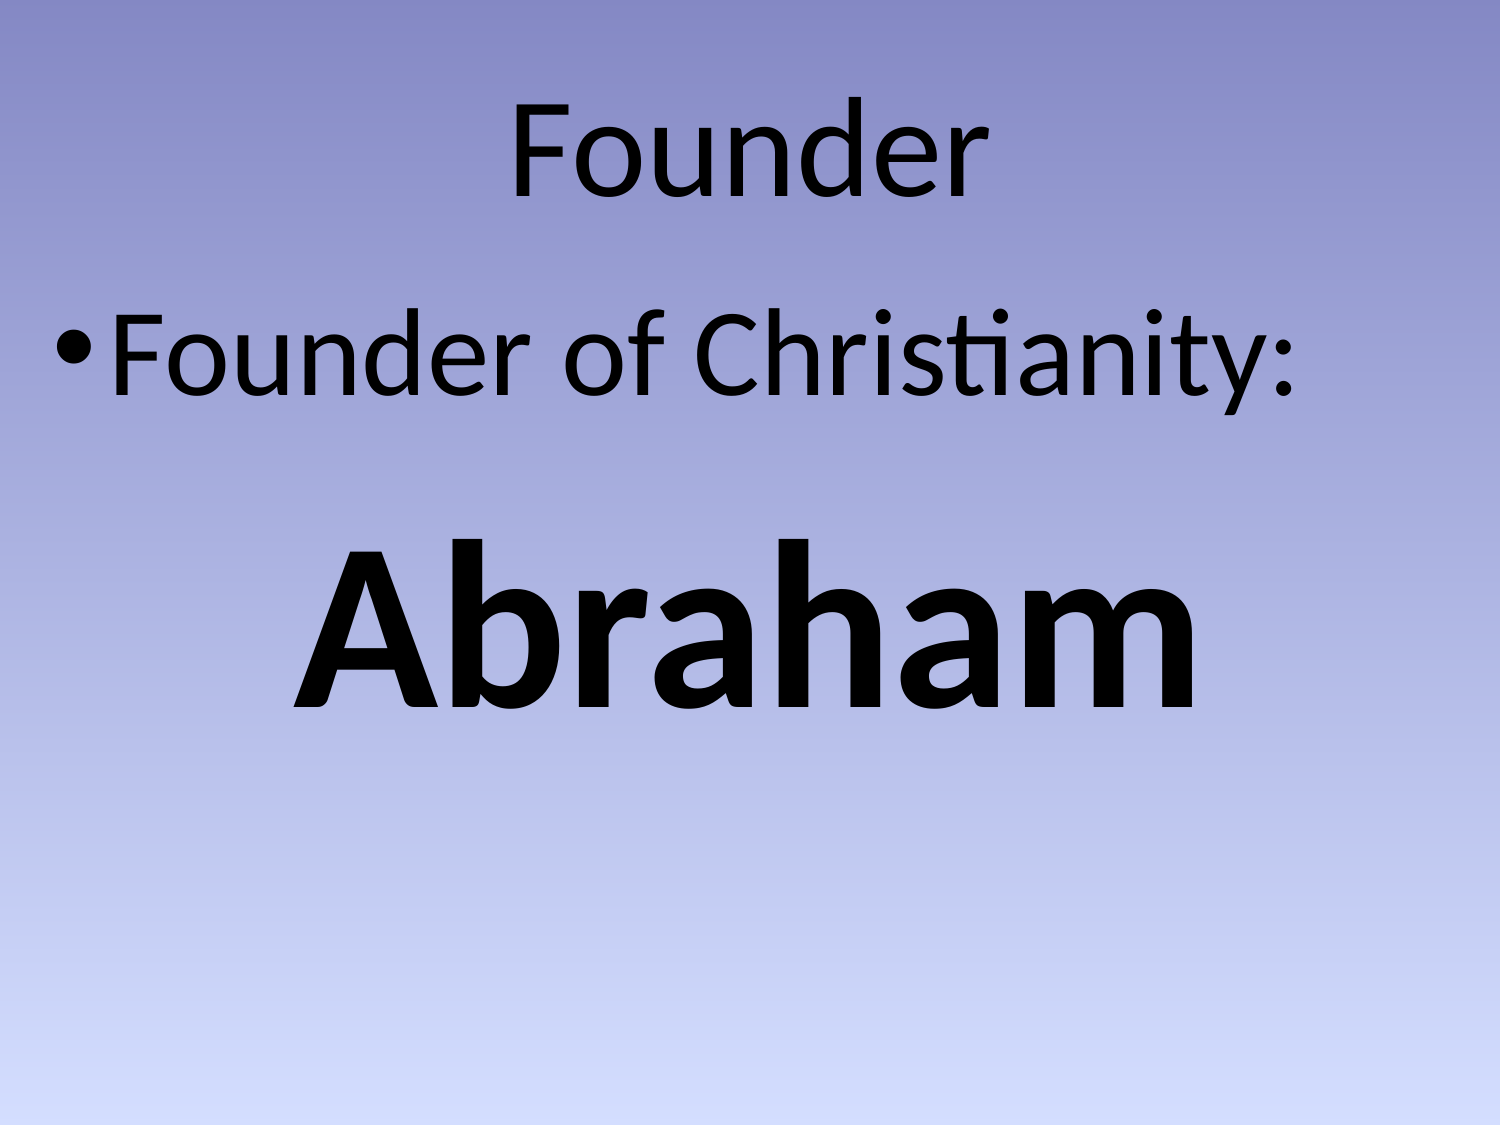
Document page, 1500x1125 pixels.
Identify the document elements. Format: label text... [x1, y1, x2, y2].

list Founder of Christianity: Abraham [37, 262, 1463, 1006]
title Founder [74, 44, 1426, 233]
